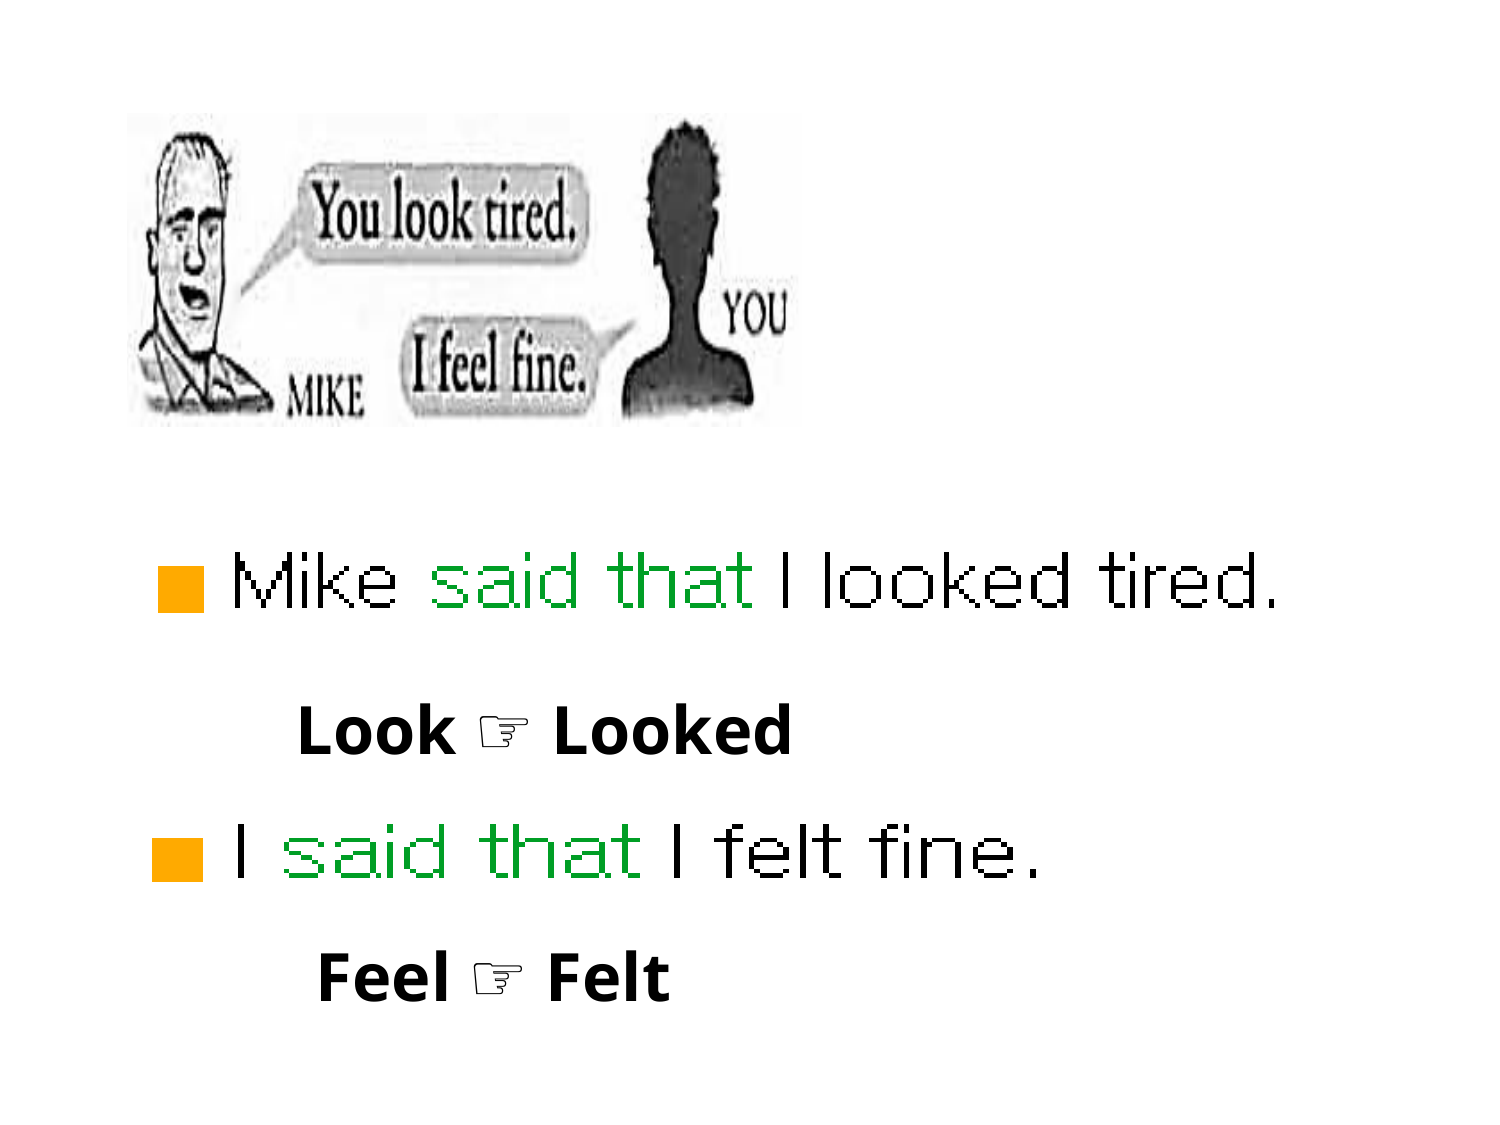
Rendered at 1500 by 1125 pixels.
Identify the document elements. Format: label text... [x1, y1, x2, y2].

picture [127, 534, 1306, 642]
text_box Feel ☞ Felt [301, 927, 833, 1022]
picture [111, 798, 1066, 906]
text_box Look ☞ Looked [280, 680, 813, 776]
picture [127, 113, 802, 427]
